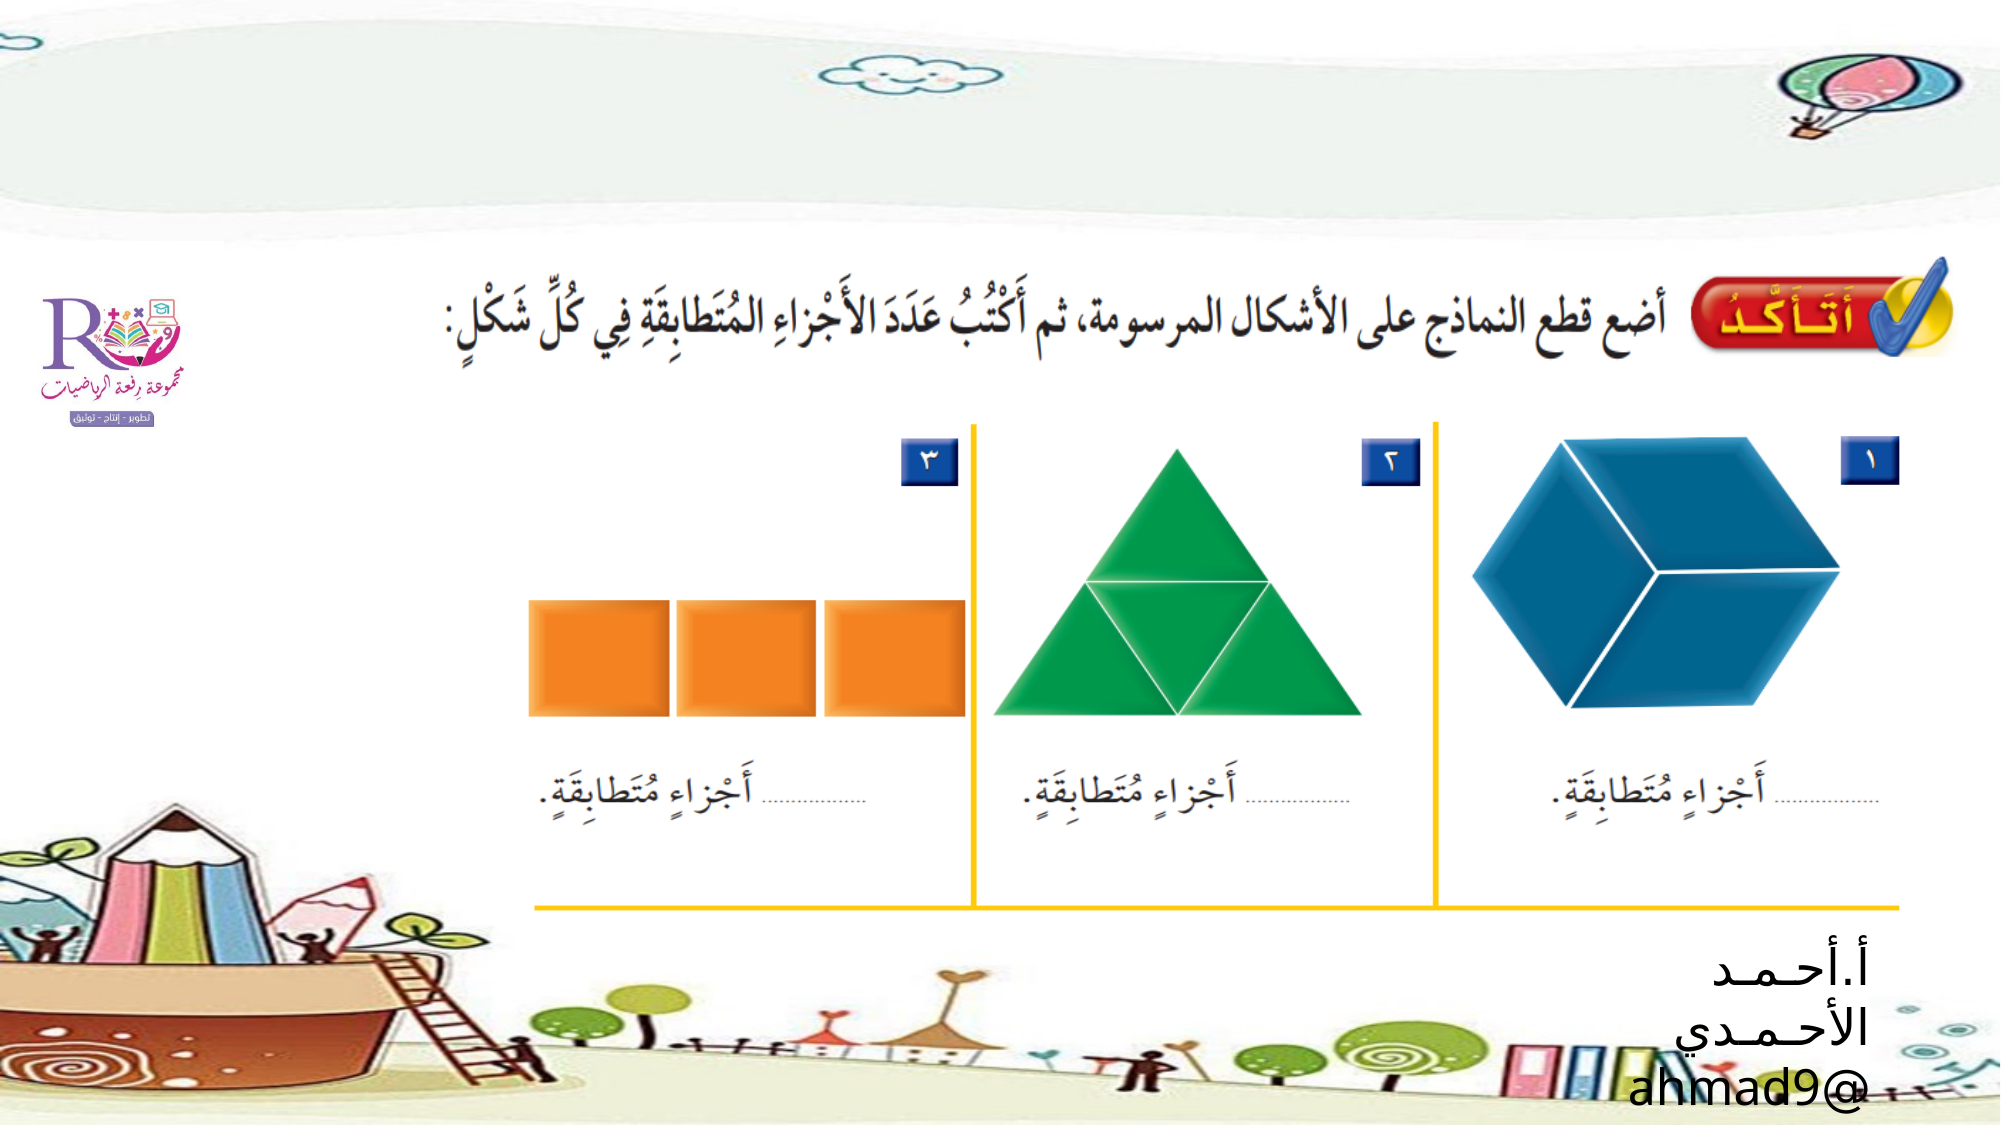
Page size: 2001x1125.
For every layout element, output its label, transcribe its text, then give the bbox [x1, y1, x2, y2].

text_box أ.أحـمـد الأحـمـدي @ahmad9963 [1600, 927, 1886, 1125]
picture [0, 0, 2001, 1125]
